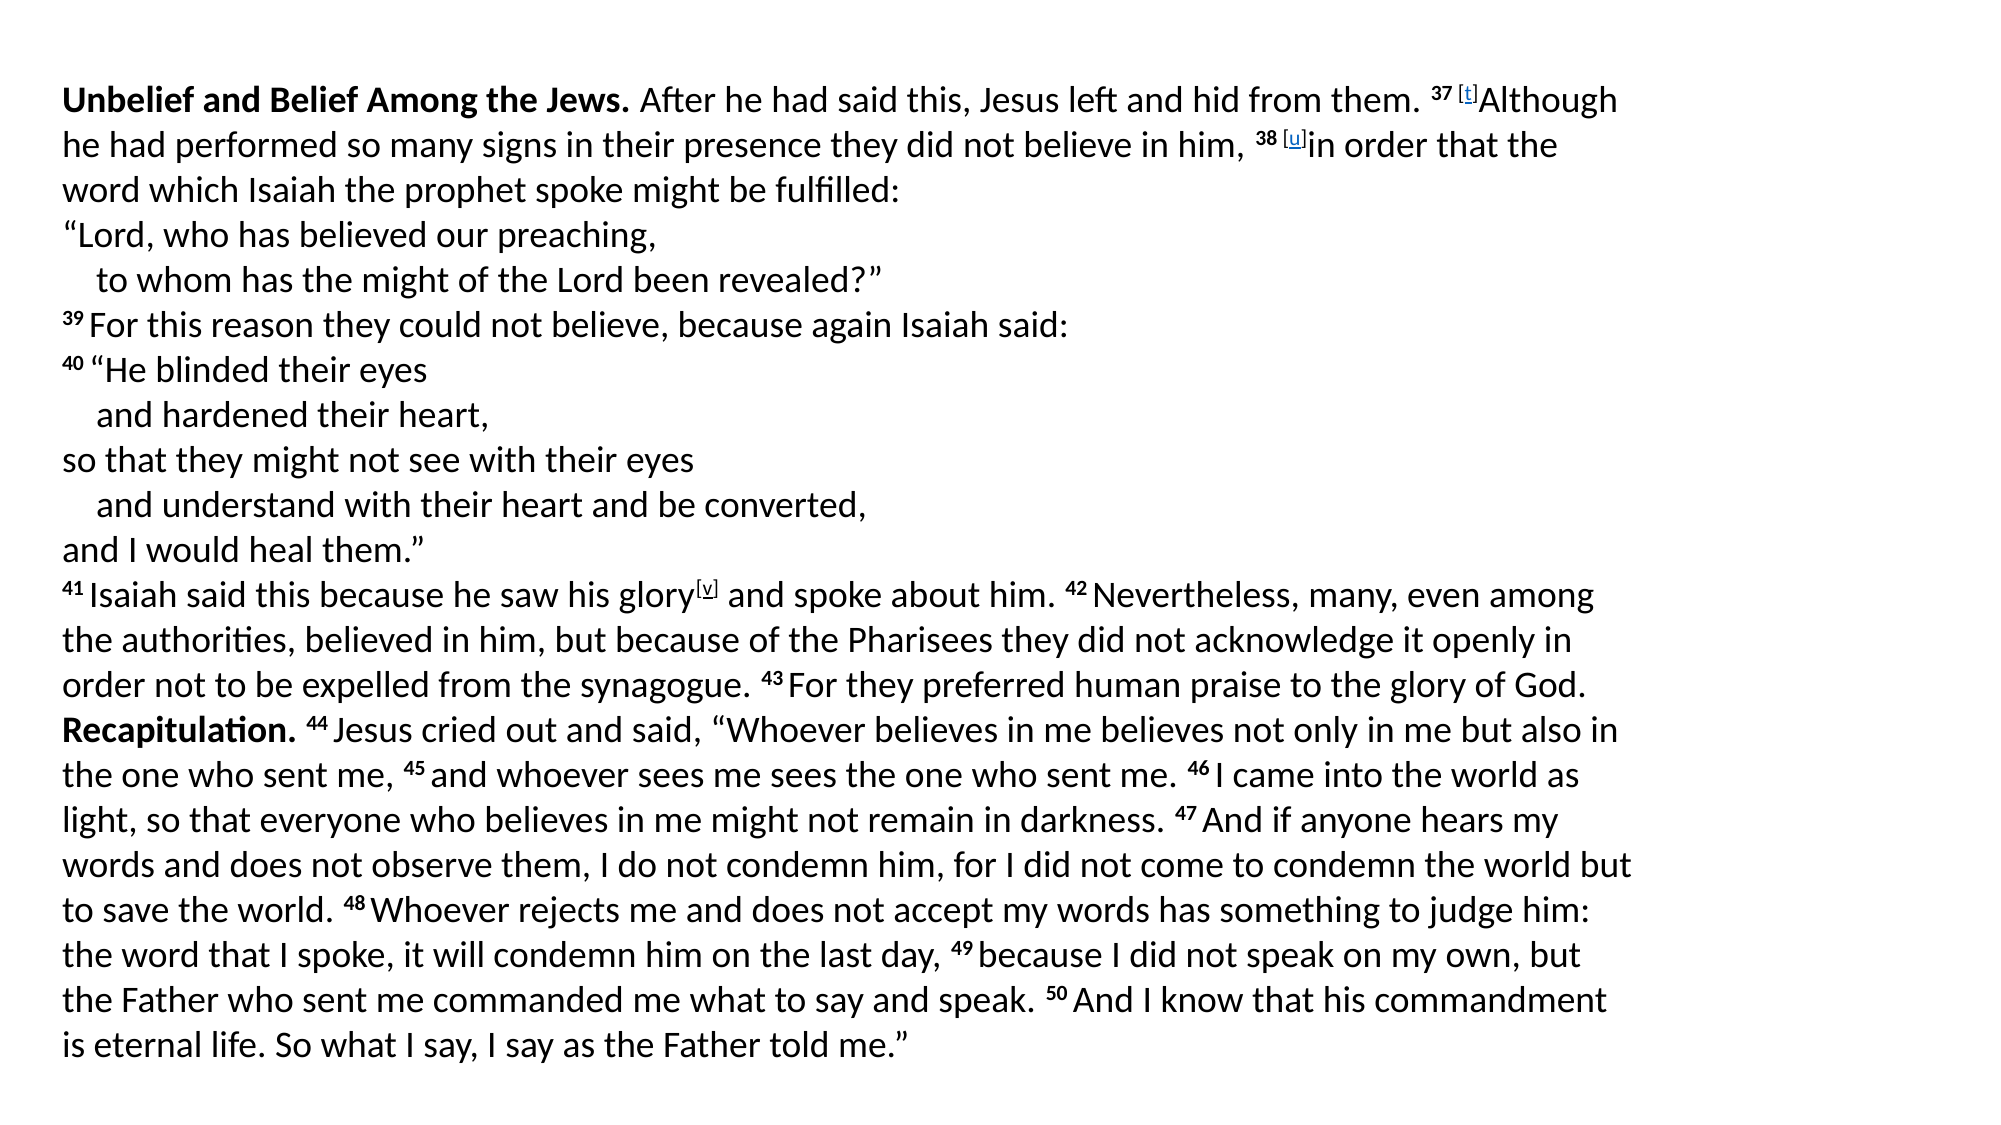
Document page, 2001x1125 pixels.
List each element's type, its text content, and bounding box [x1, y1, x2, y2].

text_box Unbelief and Belief Among the Jews. After he had said this, Jesus left and hid from them. 37 [t]Although he had performed so many signs in their presence they did not believe in him, 38 [u]in order that the word which Isaiah the prophet spoke might be fulfilled: “Lord, who has believed our preaching, to whom has the might of the Lord been revealed?” 39 For this reason they could not believe, because again Isaiah said: 40 “He blinded their eyes and hardened their heart, so that they might not see with their eyes and understand with their heart and be converted, and I would heal them.” 41 Isaiah said this because he saw his glory[v] and spoke about him. 42 Nevertheless, many, even among the authorities, believed in him, but because of the Pharisees they did not acknowledge it openly in order not to be expelled from the synagogue. 43 For they preferred human praise to the glory of God. Recapitulation. 44 Jesus cried out and said, “Whoever believes in me believes not only in me but also in the one who sent me, 45 and whoever sees me sees the one who sent me. 46 I came into the world as light, so that everyone who believes in me might not remain in darkness. 47 And if anyone hears my words and does not observe them, I do not condemn him, for I did not come to condemn the world but to save the world. 48 Whoever rejects me and does not accept my words has something to judge him: the word that I spoke, it will condemn him on the last day, 49 because I did not speak on my own, but the Father who sent me commanded me what to say and speak. 50 And I know that his commandment is eternal life. So what I say, I say as the Father told me.” [47, 67, 1650, 1117]
